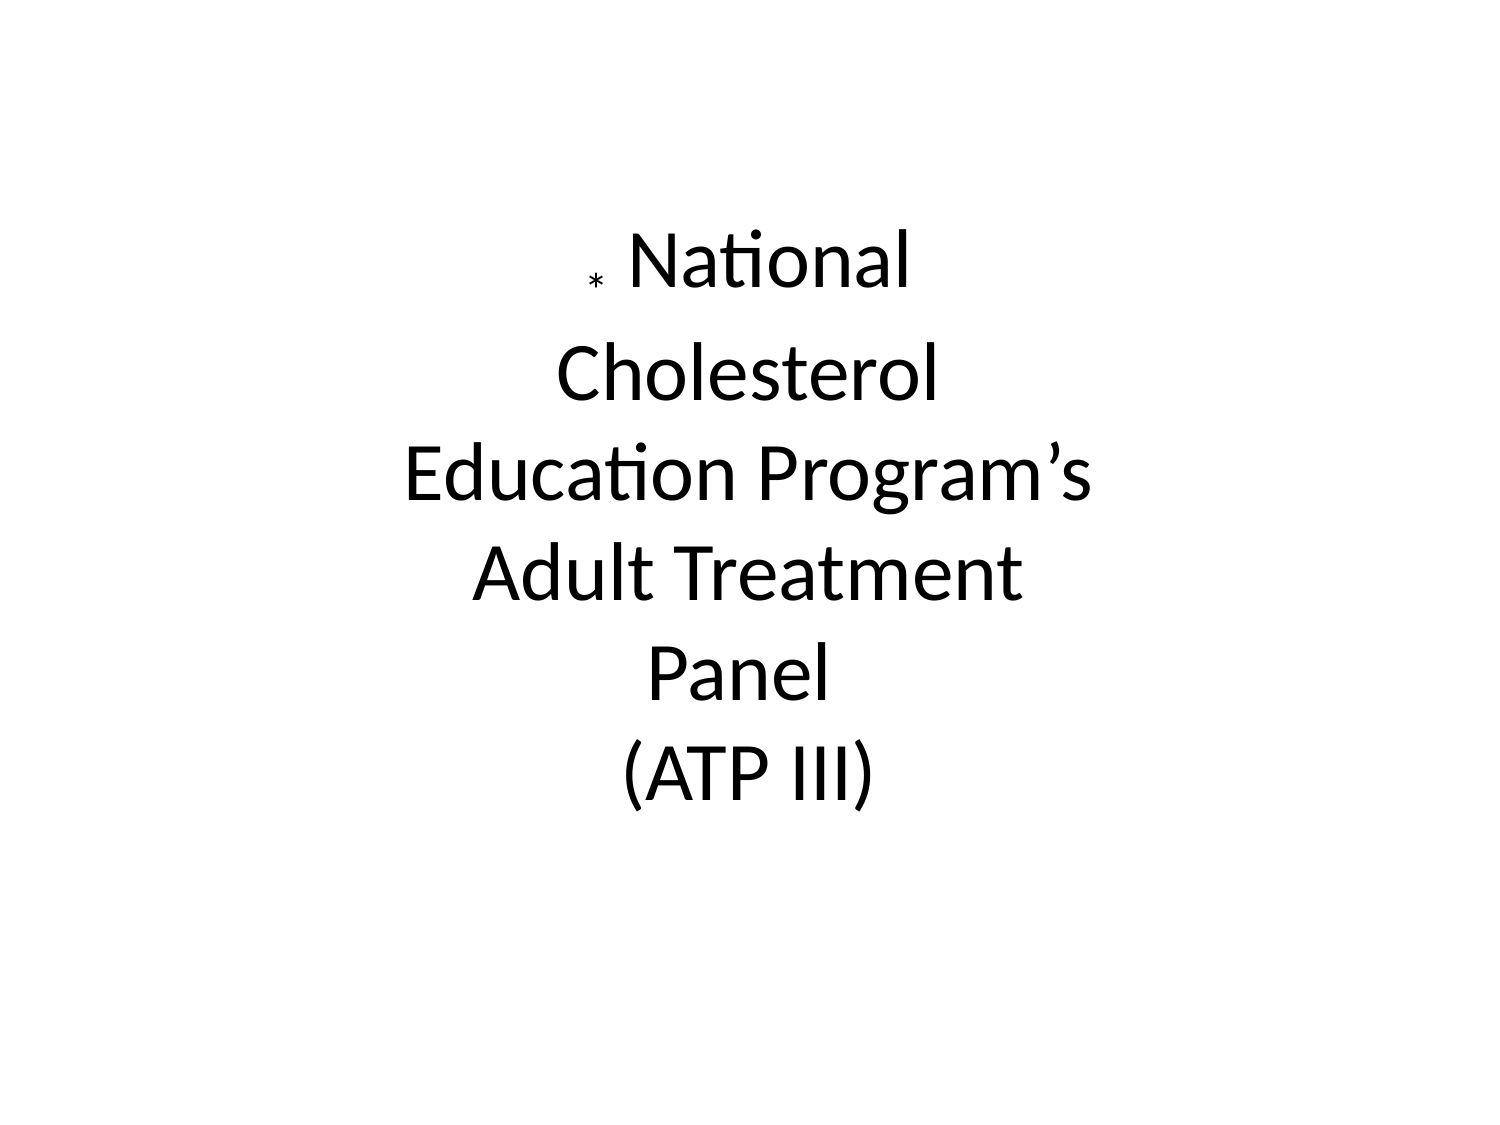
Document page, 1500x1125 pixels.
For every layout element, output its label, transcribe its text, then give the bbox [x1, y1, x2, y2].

text_box * National Cholesterol Education Program’s Adult Treatment Panel (ATP III) [373, 196, 1124, 825]
